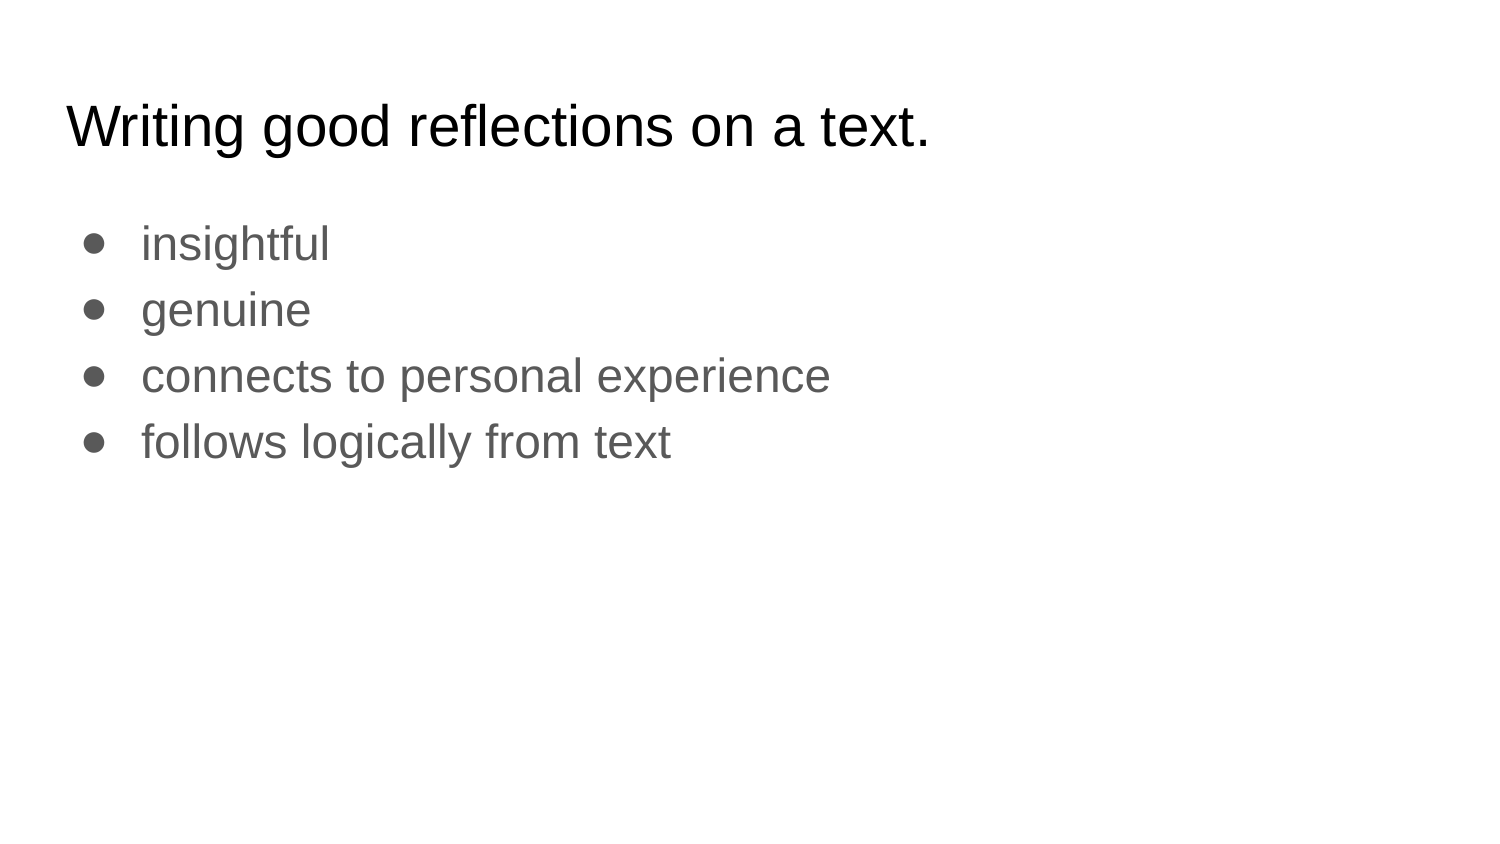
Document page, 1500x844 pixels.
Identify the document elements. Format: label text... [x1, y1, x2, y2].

title Writing good reflections on a text. [51, 72, 1449, 167]
list insightful genuine connects to personal experience follows logically from text [51, 189, 1449, 750]
